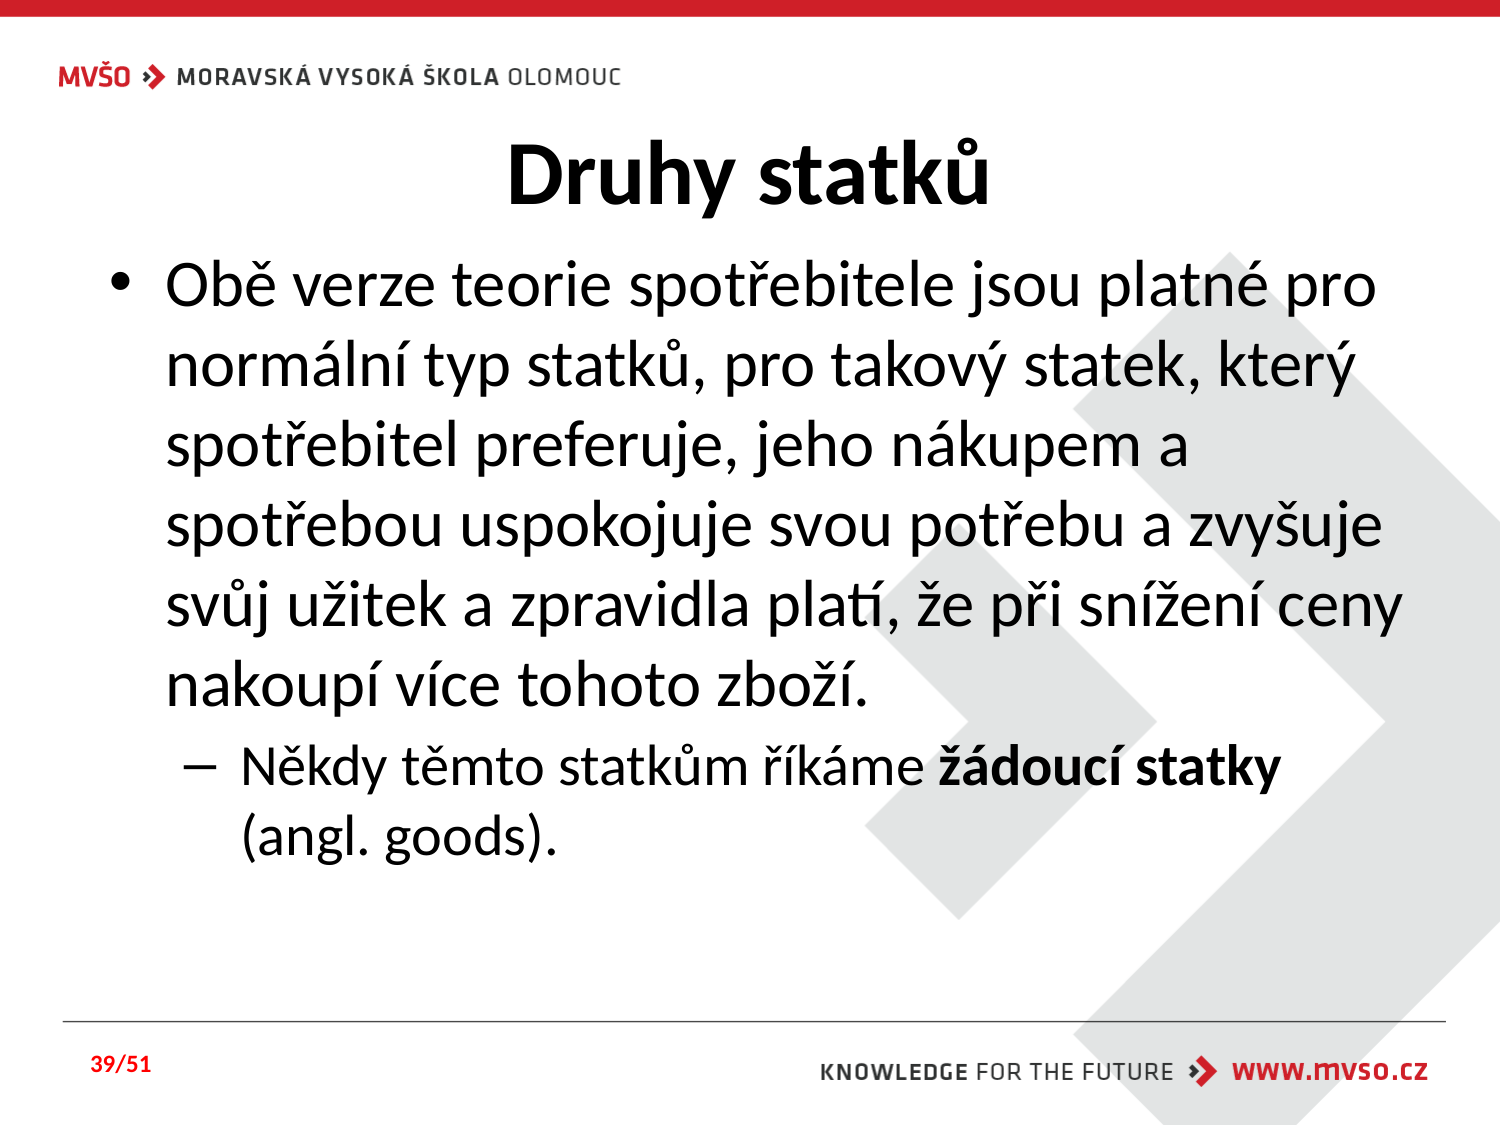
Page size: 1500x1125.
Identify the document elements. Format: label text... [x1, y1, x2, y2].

title Druhy statků [75, 102, 1425, 232]
text_box 39/51 [74, 1040, 213, 1085]
list Obě verze teorie spotřebitele jsou platné pro normální typ statků, pro takový statek, který spotřebitel preferuje, jeho nákupem a spotřebou uspokojuje svou potřebu a zvyšuje svůj užitek a zpravidla platí, že při snížení ceny nakoupí více tohoto zboží. Někdy těmto statkům říkáme žádoucí statky (angl. goods). [75, 232, 1425, 1005]
picture [0, 0, 1500, 1125]
